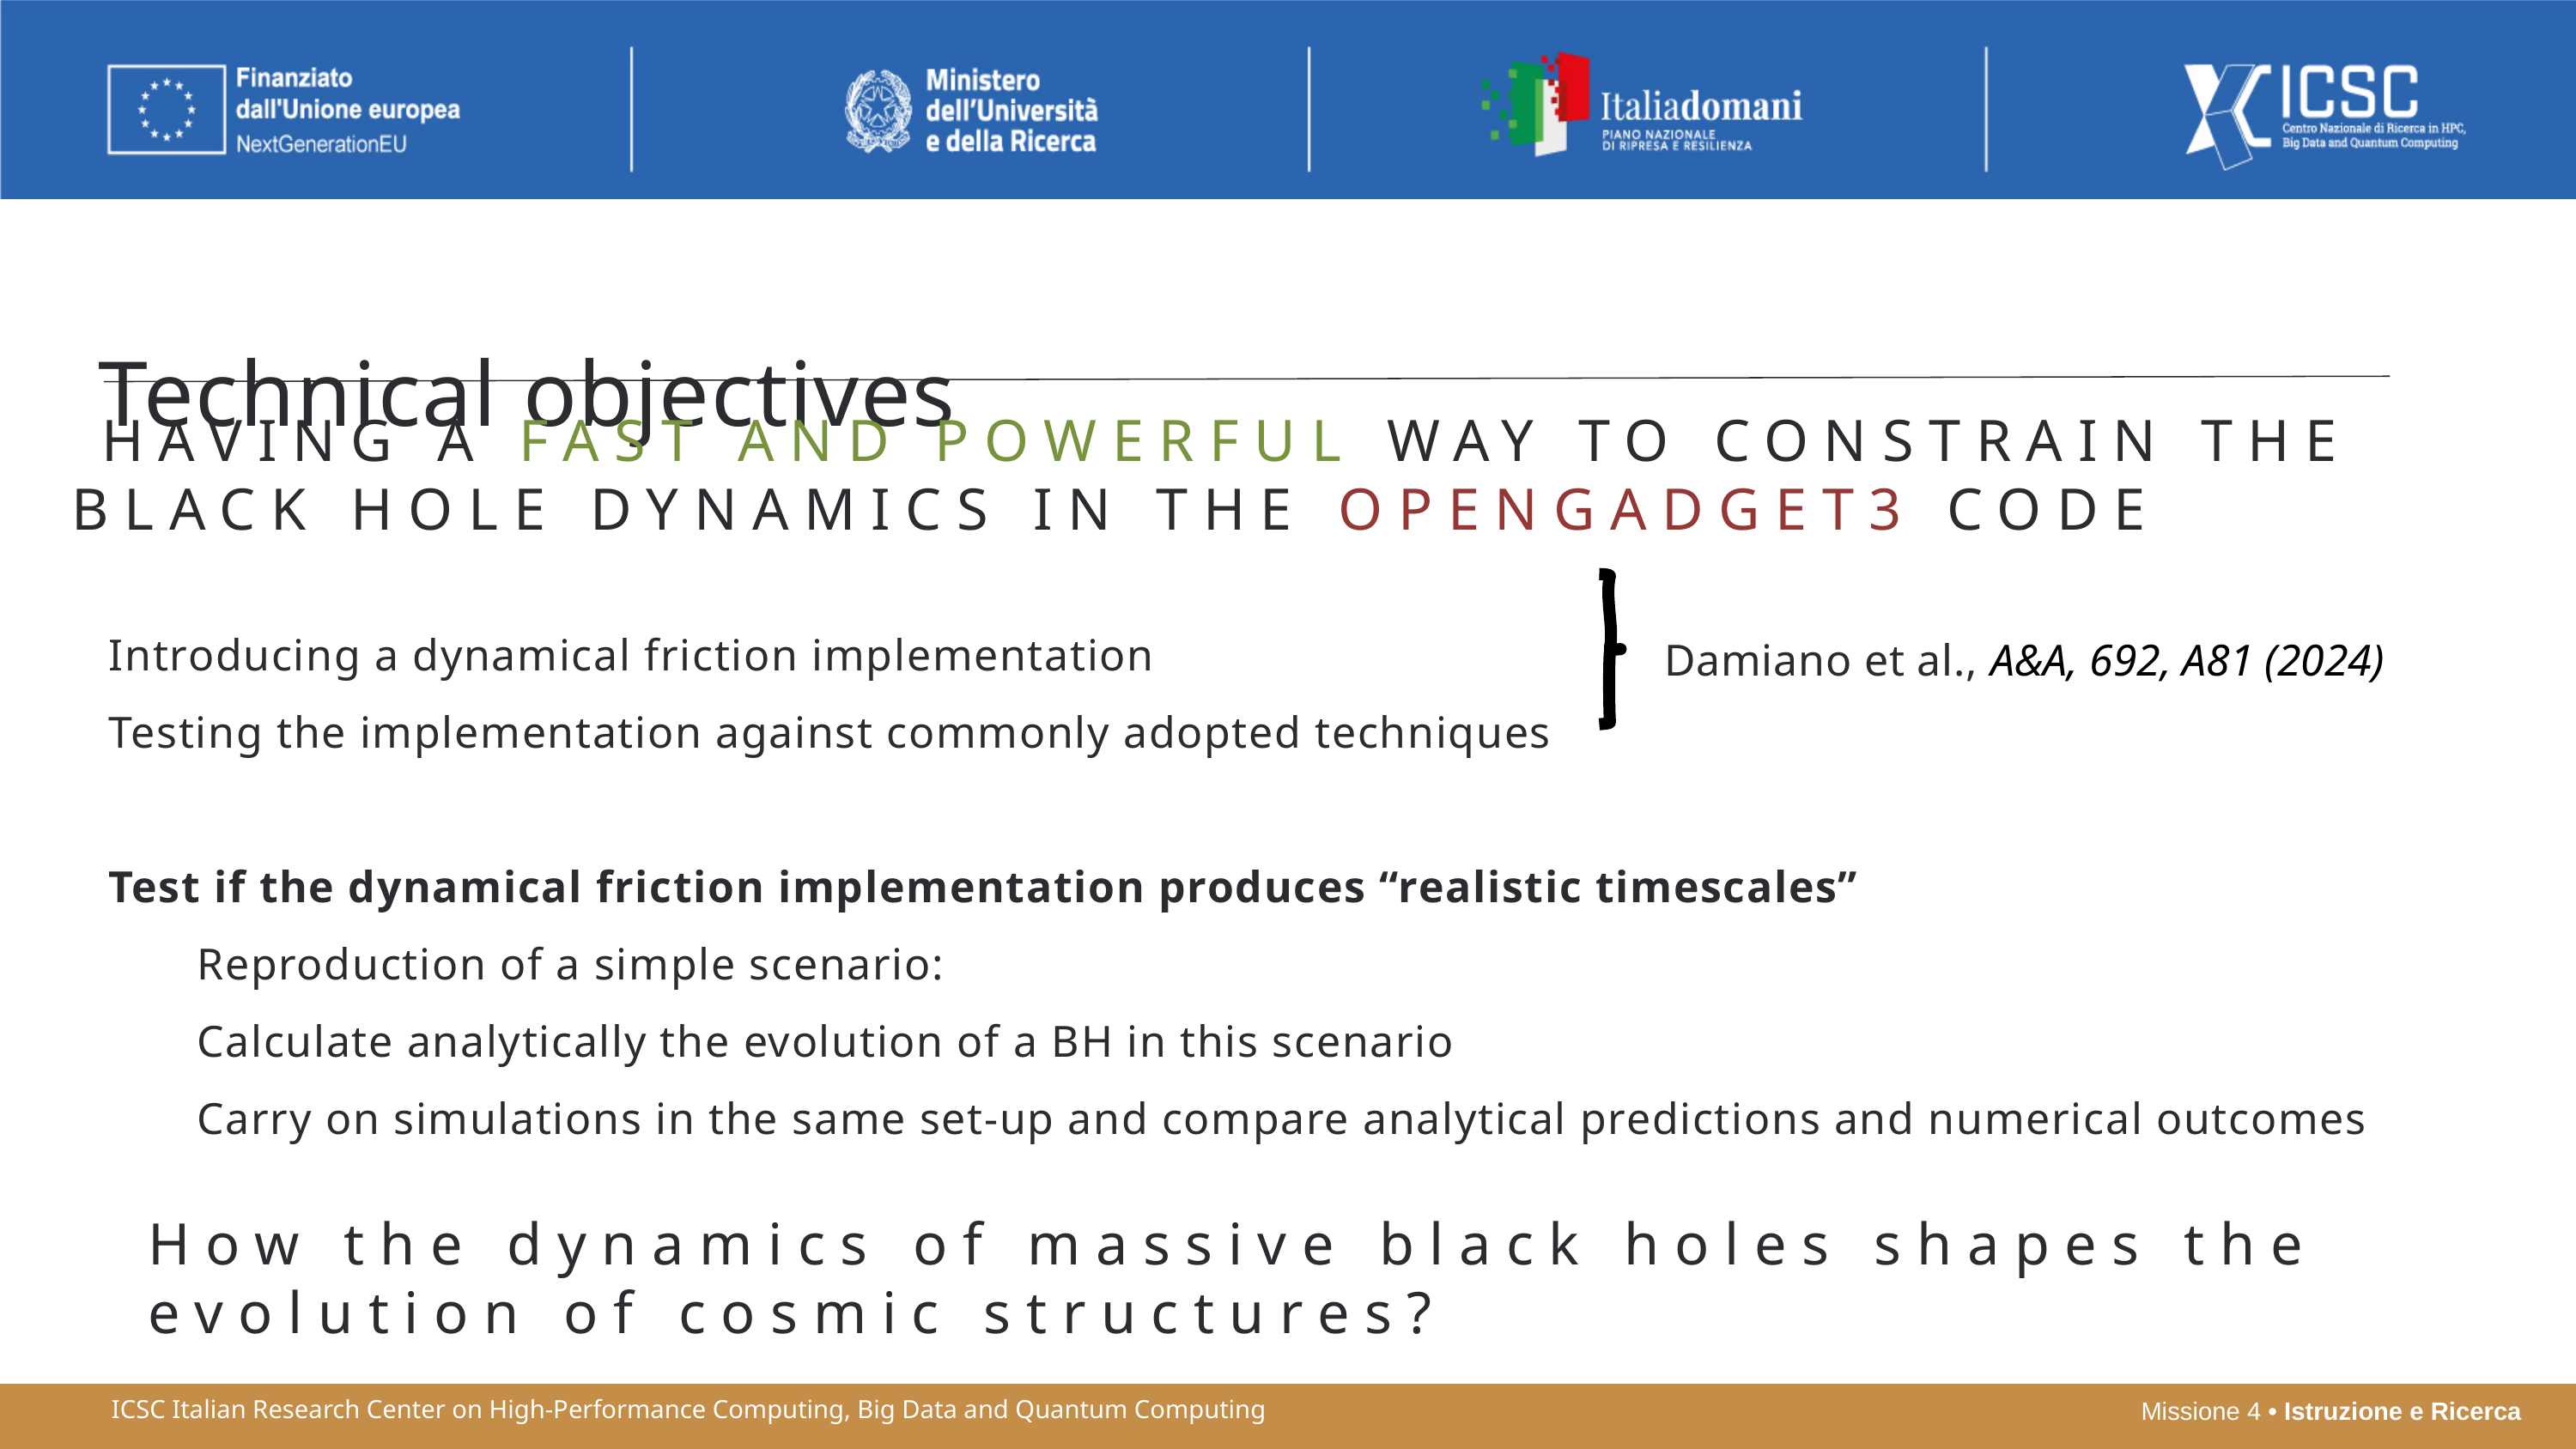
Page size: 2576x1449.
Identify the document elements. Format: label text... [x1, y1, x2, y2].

text_box Technical objectives [99, 209, 2410, 403]
text_box Introducing a dynamical friction implementation Testing the implementation against commonly adopted techniques Test if the dynamical friction implementation produces “realistic timescales” Reproduction of a simple scenario: Calculate analytically the evolution of a BH in this scenario Carry on simulations in the same set-up and compare analytical predictions and numerical outcomes [108, 602, 2576, 1143]
picture [0, 0, 2576, 199]
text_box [1599, 573, 2468, 773]
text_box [0, 1383, 2576, 1449]
text_box HAVING A FAST AND POWERFUL WAY TO CONSTRAIN THE BLACK HOLE DYNAMICS IN THE OPENGADGET3 CODE [71, 403, 2505, 542]
text_box How the dynamics of massive black holes shapes the evolution of cosmic structures? [148, 1207, 2576, 1345]
